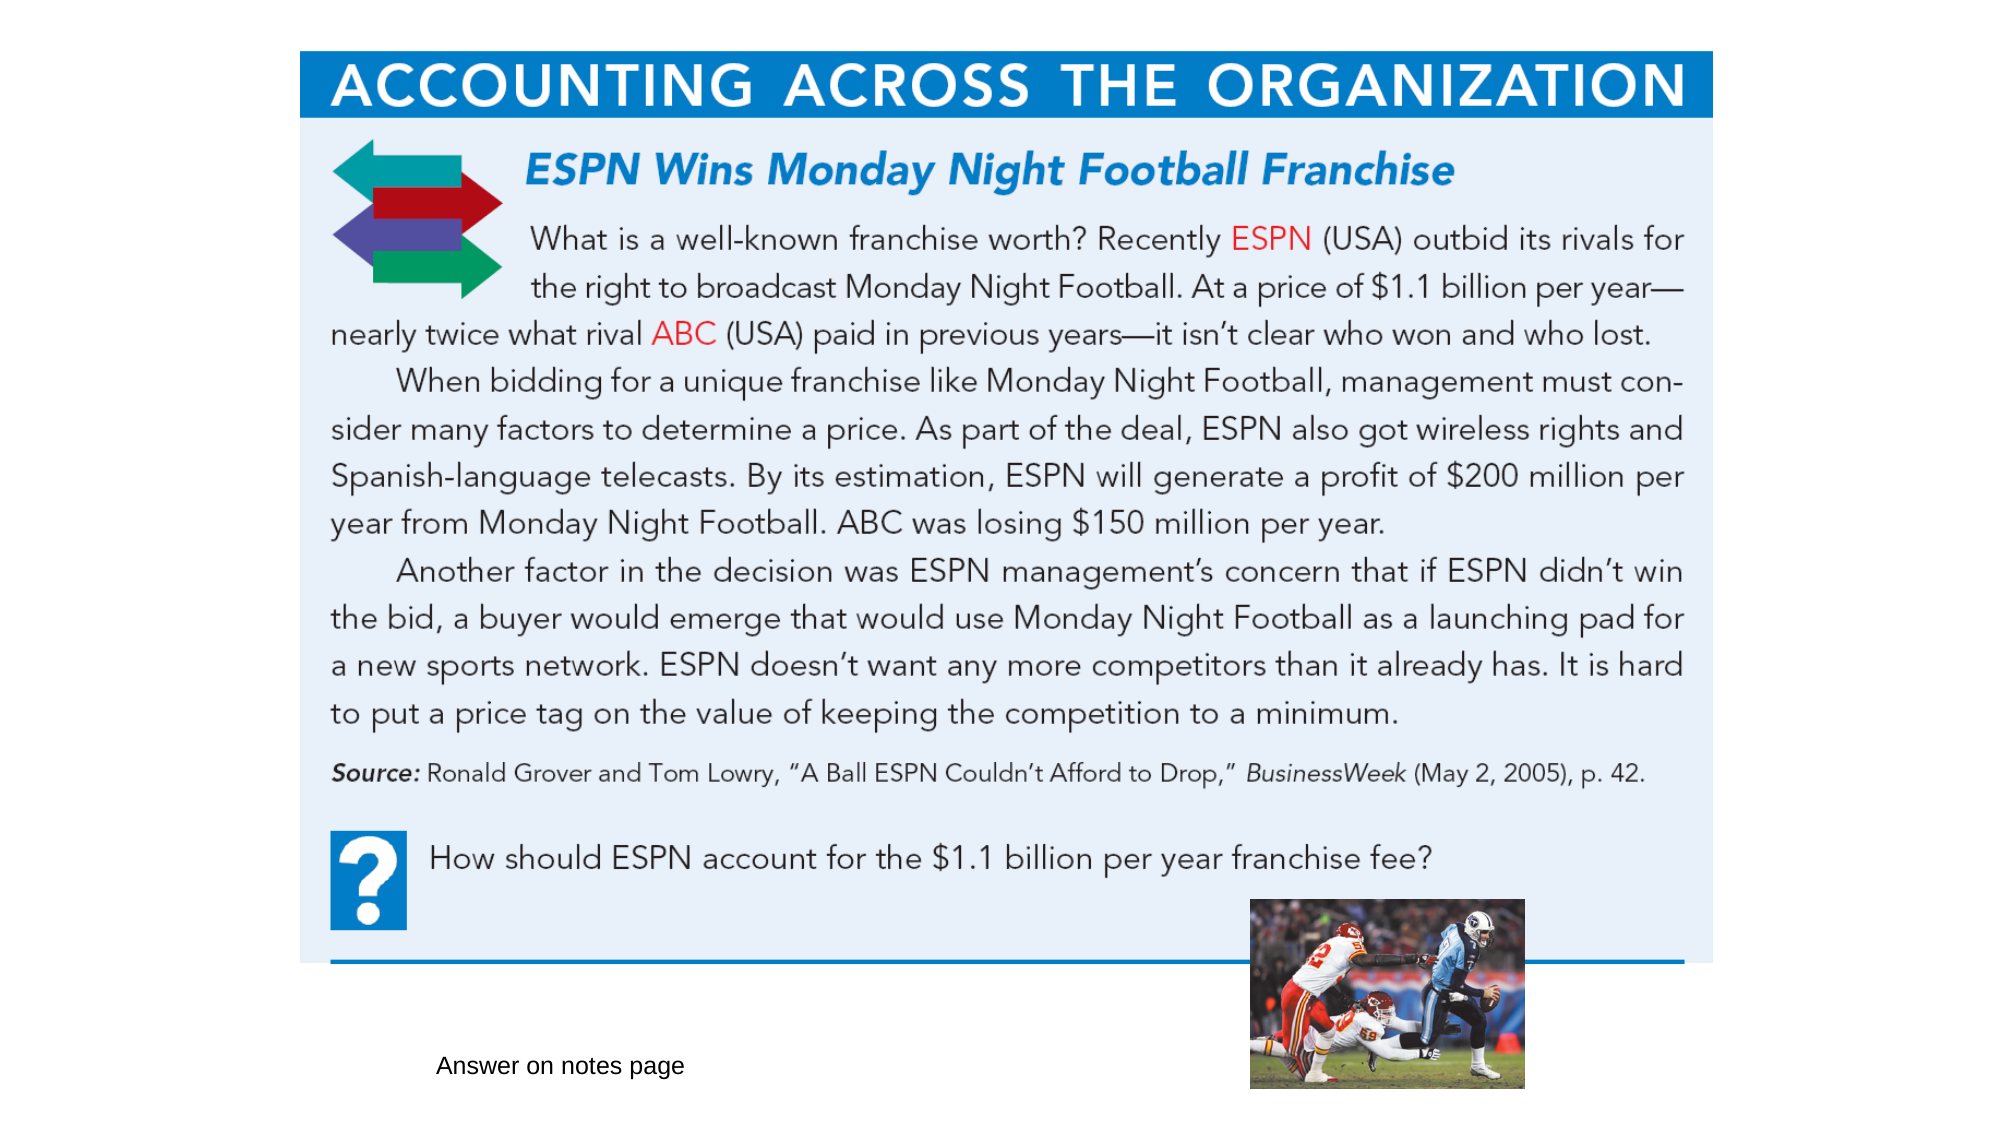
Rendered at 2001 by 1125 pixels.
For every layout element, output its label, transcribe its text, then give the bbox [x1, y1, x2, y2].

text_box Answer on notes page [421, 1042, 701, 1088]
picture [299, 49, 1713, 1089]
